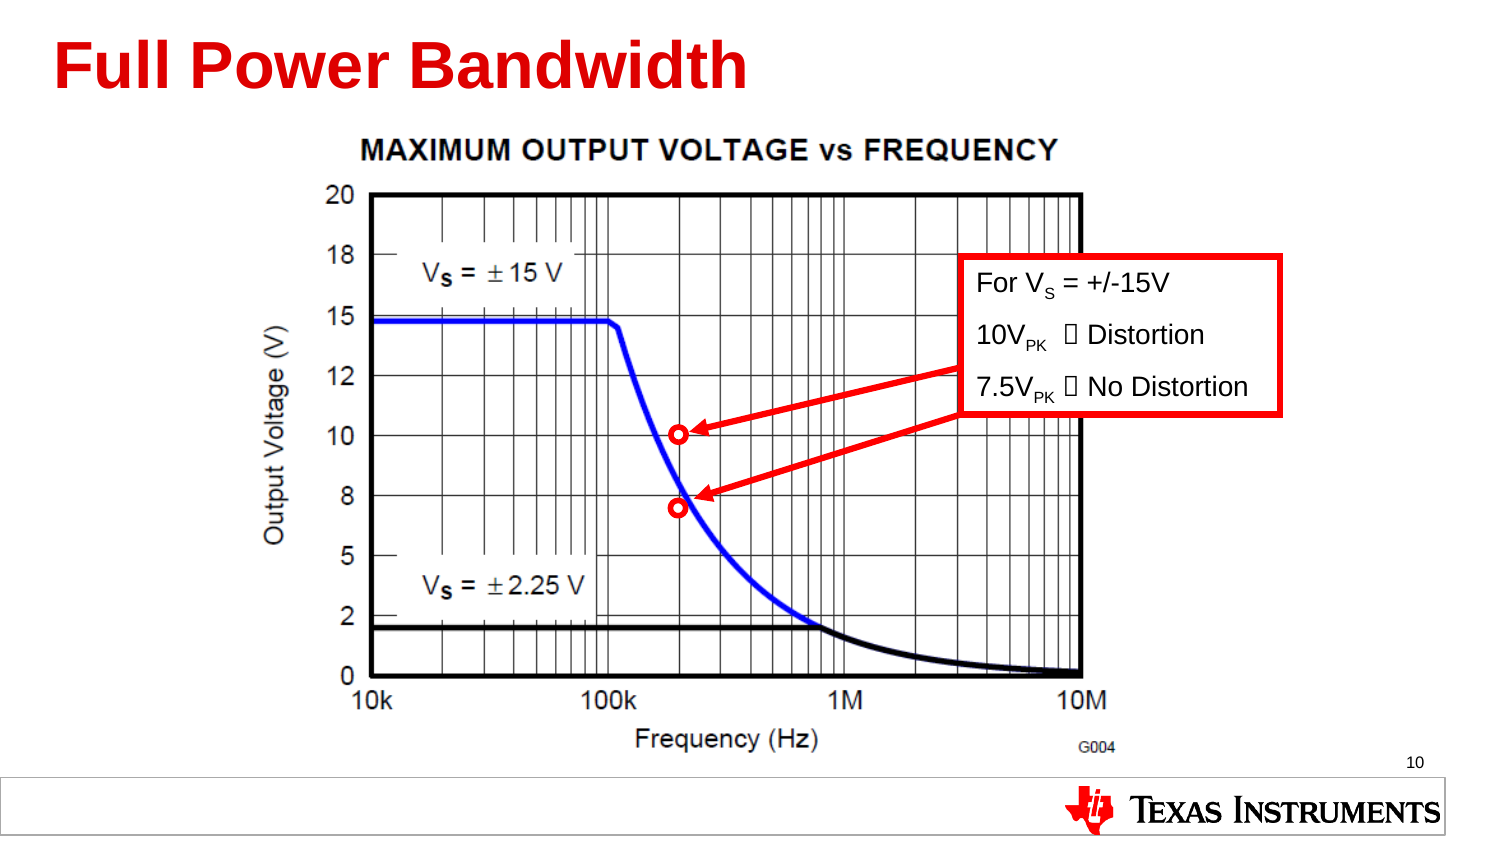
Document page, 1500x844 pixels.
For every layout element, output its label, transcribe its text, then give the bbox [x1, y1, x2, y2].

title Full Power Bandwidth [37, 17, 1426, 119]
slide_number 10 [1130, 744, 1440, 770]
picture [1065, 786, 1440, 835]
text_box For VS = +/-15V 10VPK  Distortion 7.5VPK  No Distortion [1134, 256, 1280, 415]
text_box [228, 105, 1129, 764]
